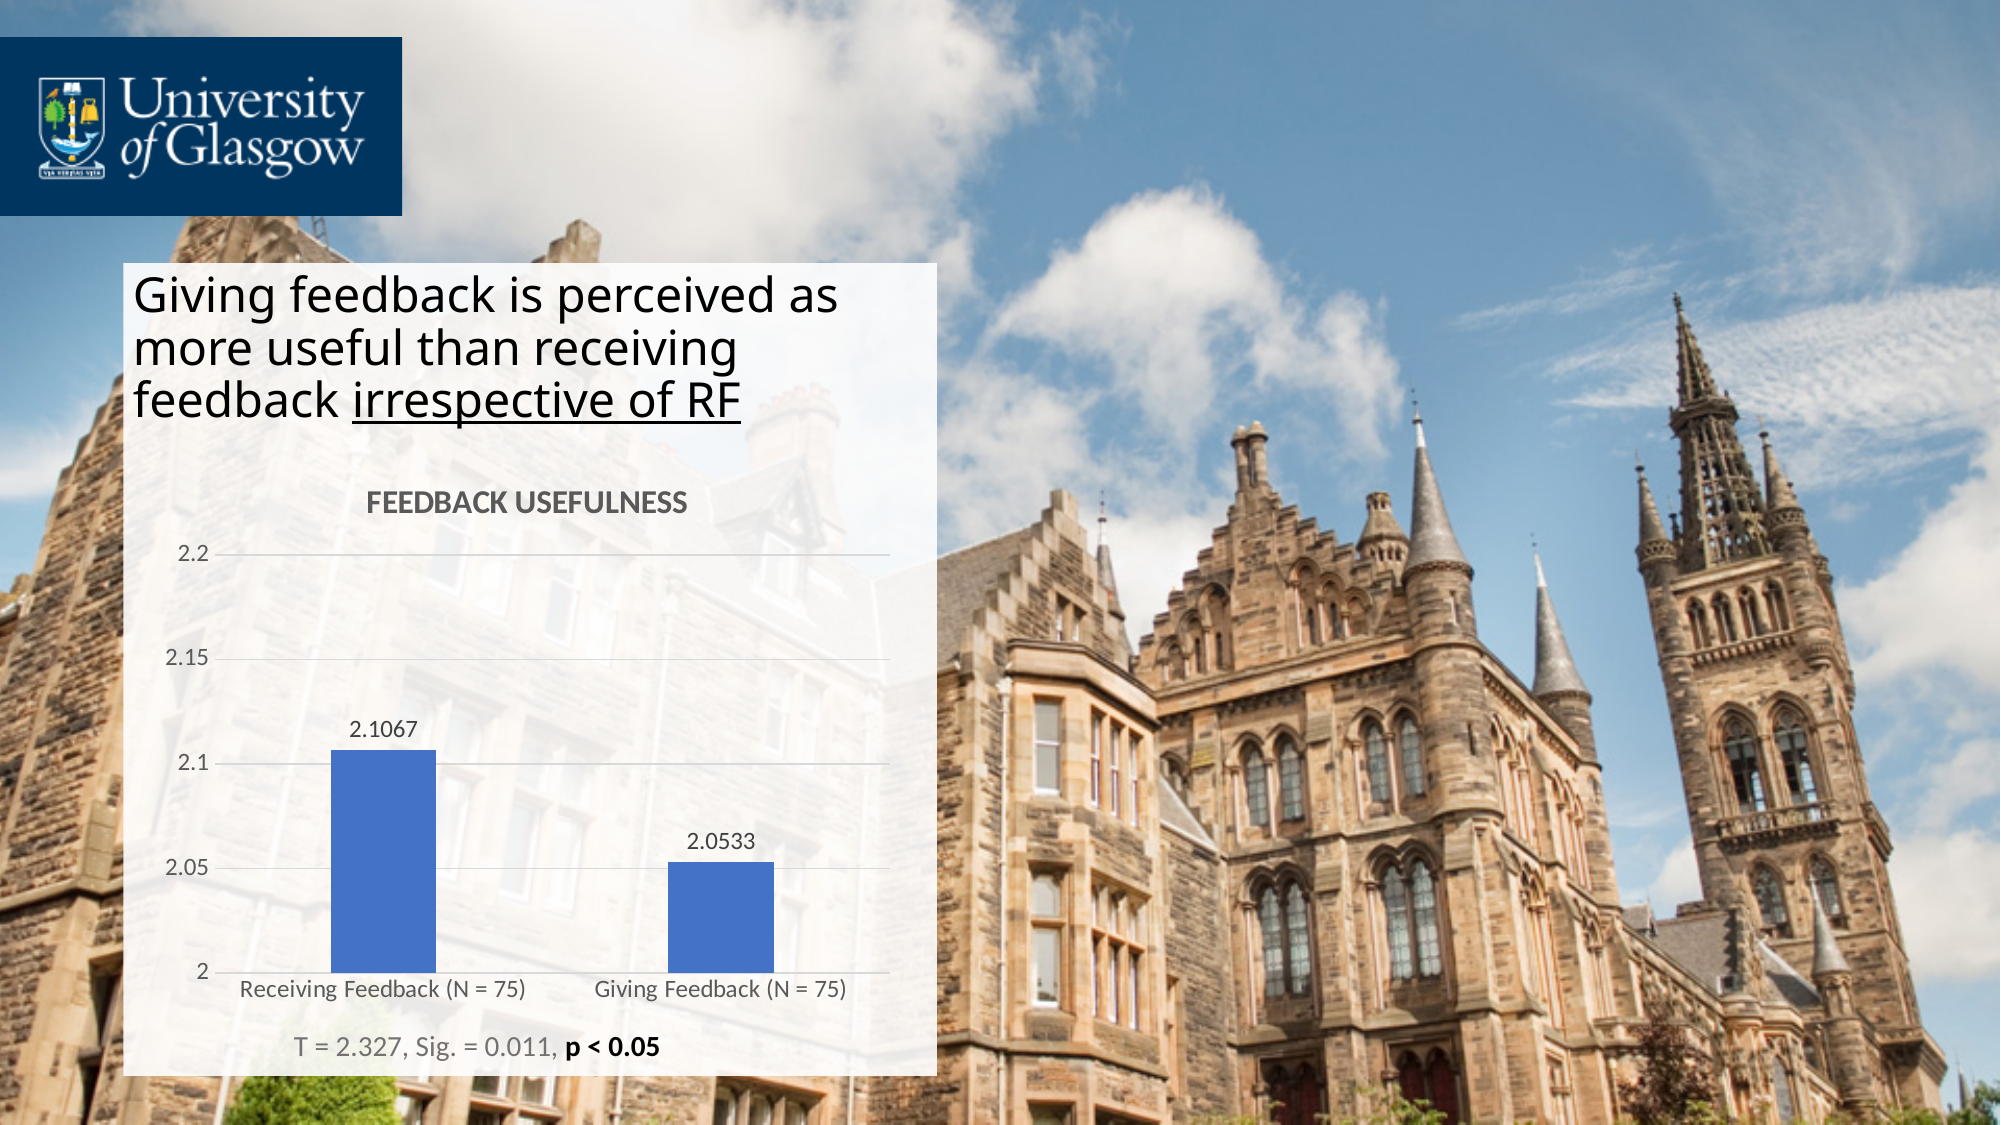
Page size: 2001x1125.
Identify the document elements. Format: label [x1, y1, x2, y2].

chart [149, 459, 905, 1016]
picture [0, 0, 2000, 1125]
